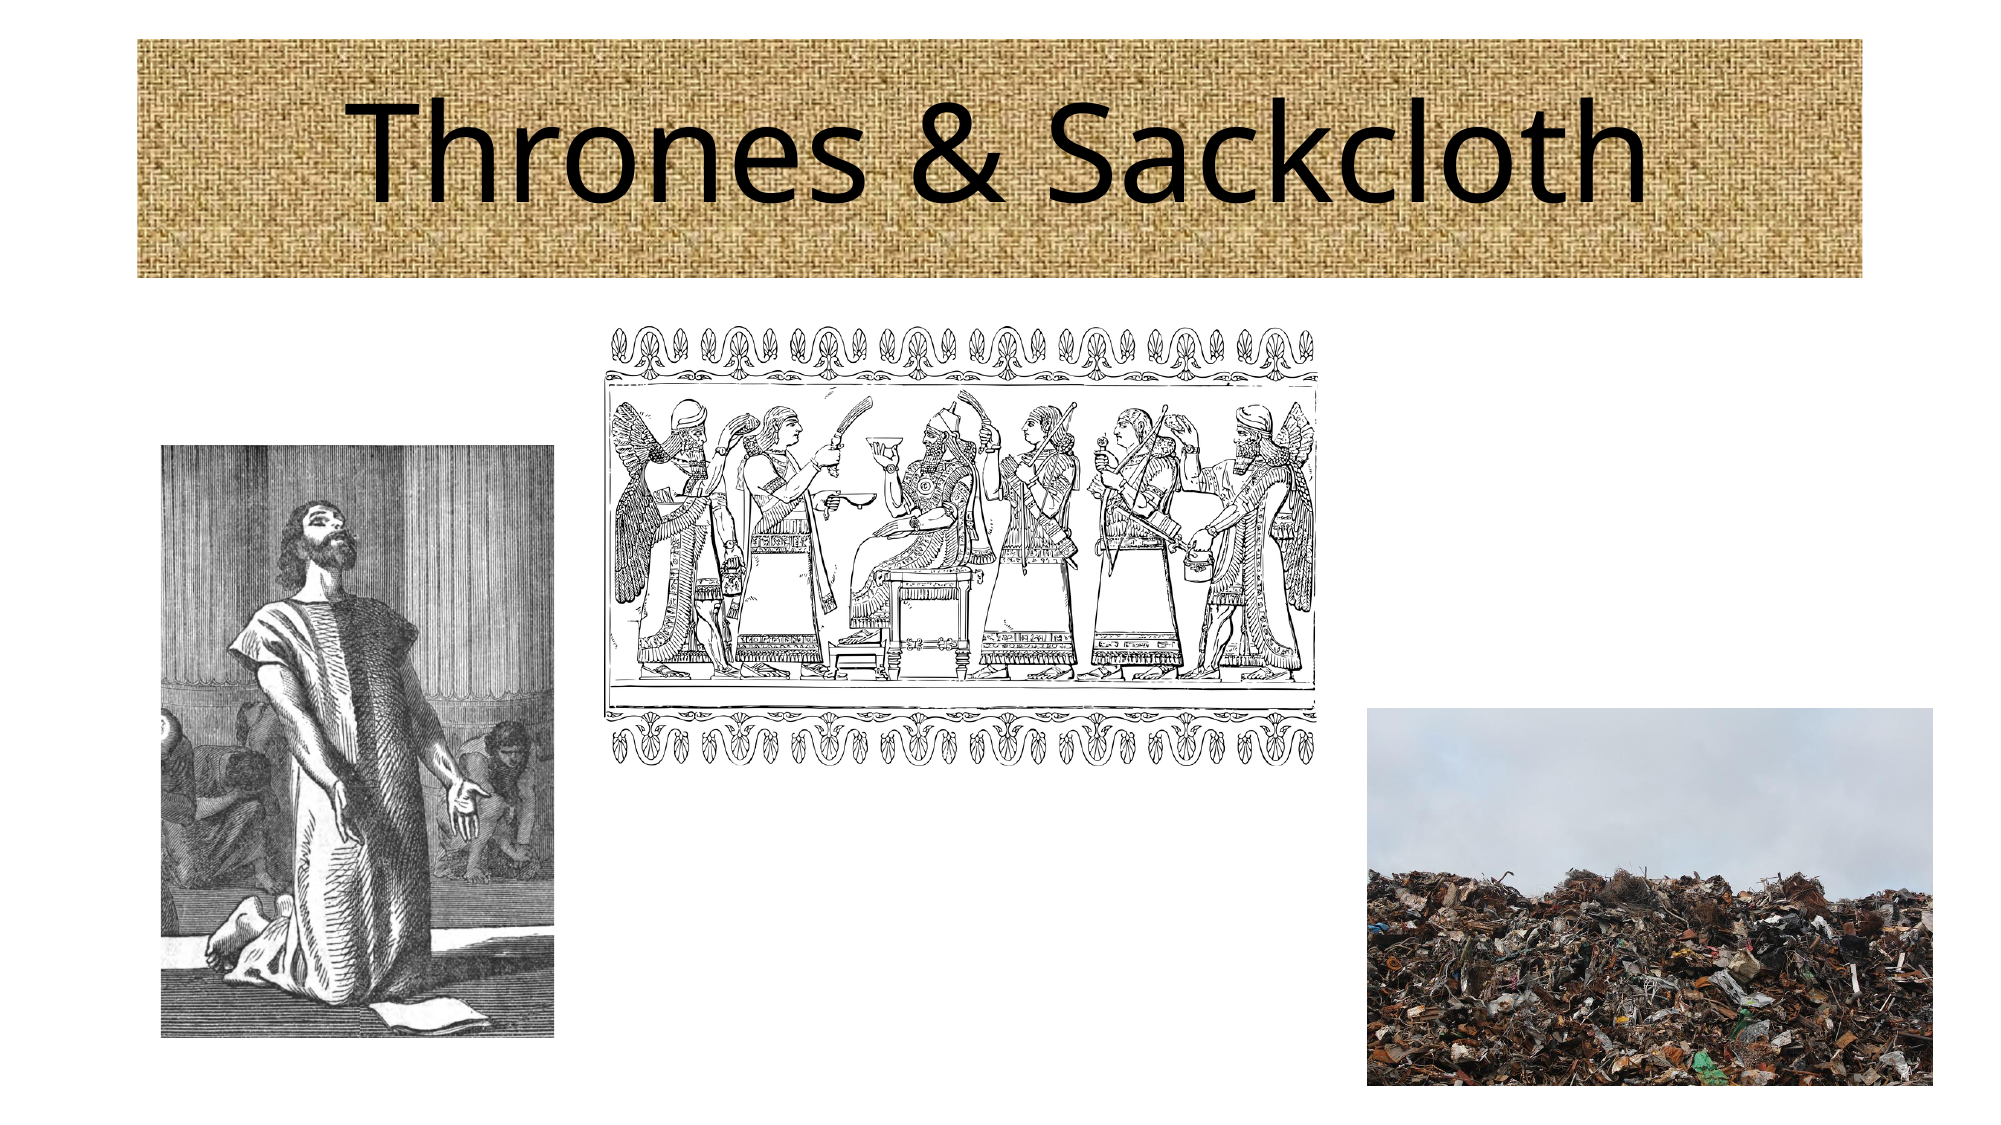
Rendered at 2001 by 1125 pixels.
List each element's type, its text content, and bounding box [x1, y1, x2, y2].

title Thrones & Sackcloth [137, 39, 1863, 278]
picture [1367, 708, 1933, 1086]
picture [60, 326, 1318, 1038]
